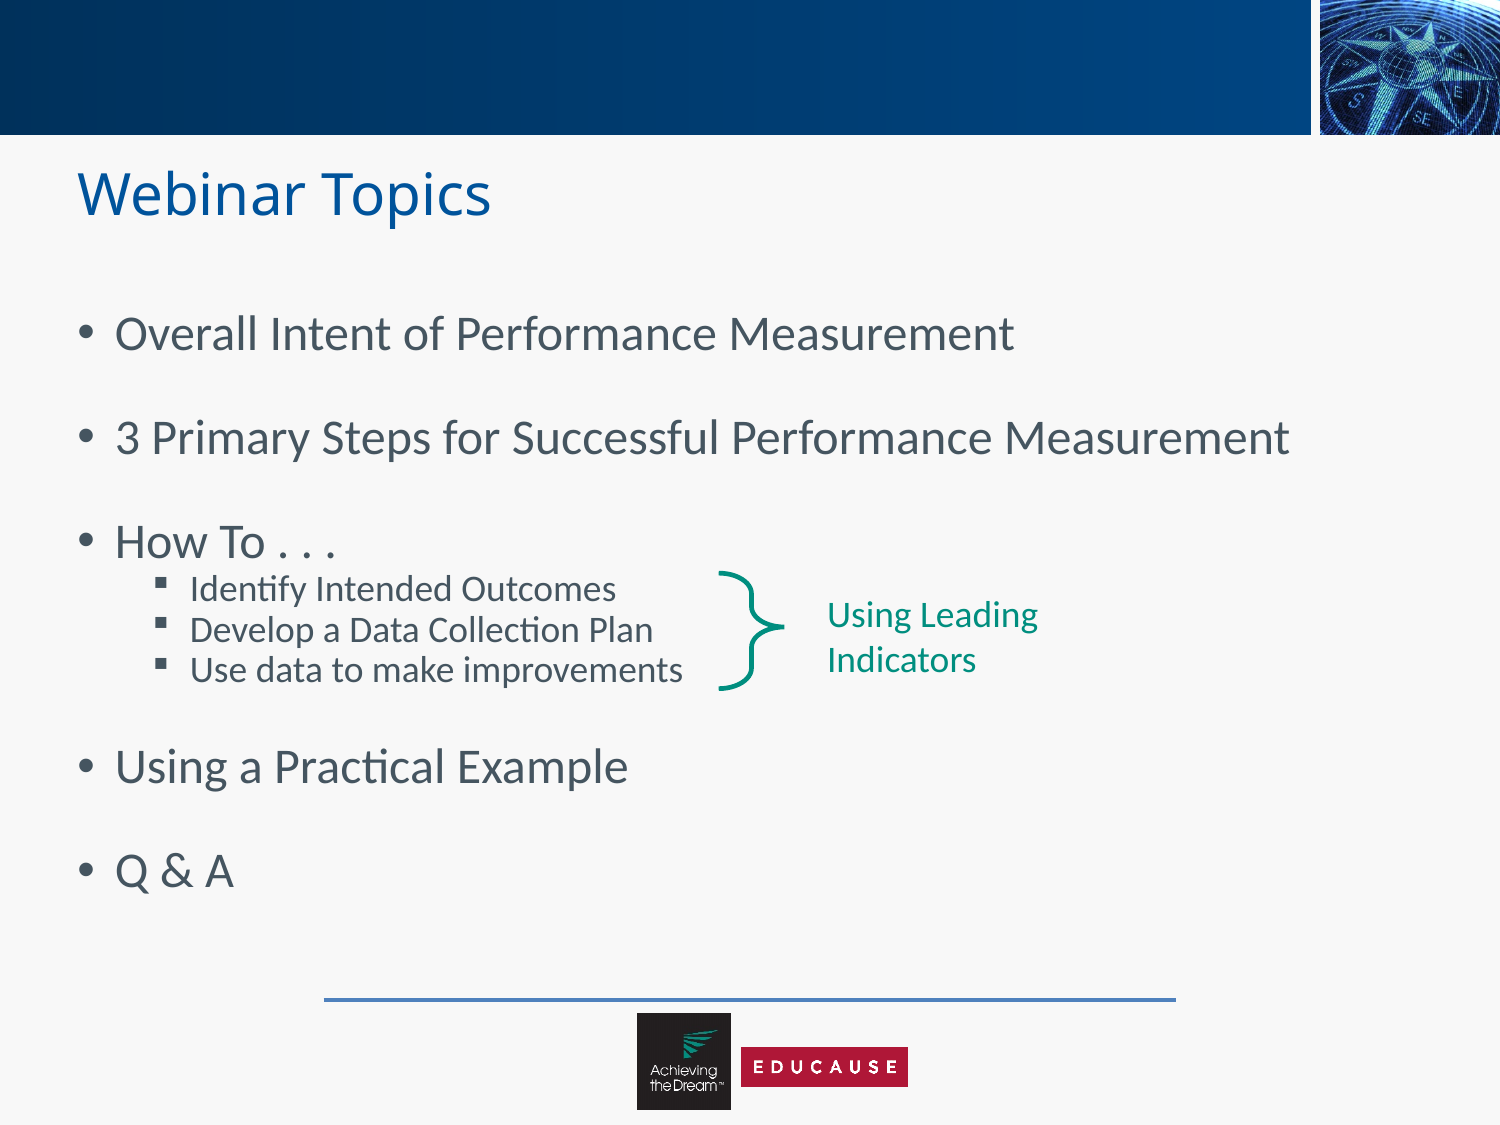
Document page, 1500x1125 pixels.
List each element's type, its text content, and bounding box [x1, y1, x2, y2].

title Webinar Topics [62, 135, 1438, 258]
text_box Using Leading Indicators [812, 582, 1123, 688]
text_box [718, 572, 785, 690]
picture [741, 1047, 908, 1087]
picture [1320, 0, 1500, 135]
picture [637, 1013, 731, 1110]
list Overall Intent of Performance Measurement 3 Primary Steps for Successful Performance Measurement How To . . . Identify Intended Outcomes Develop a Data Collection Plan Use data to make improvements Using a Practical Example Q & A [62, 299, 1438, 847]
